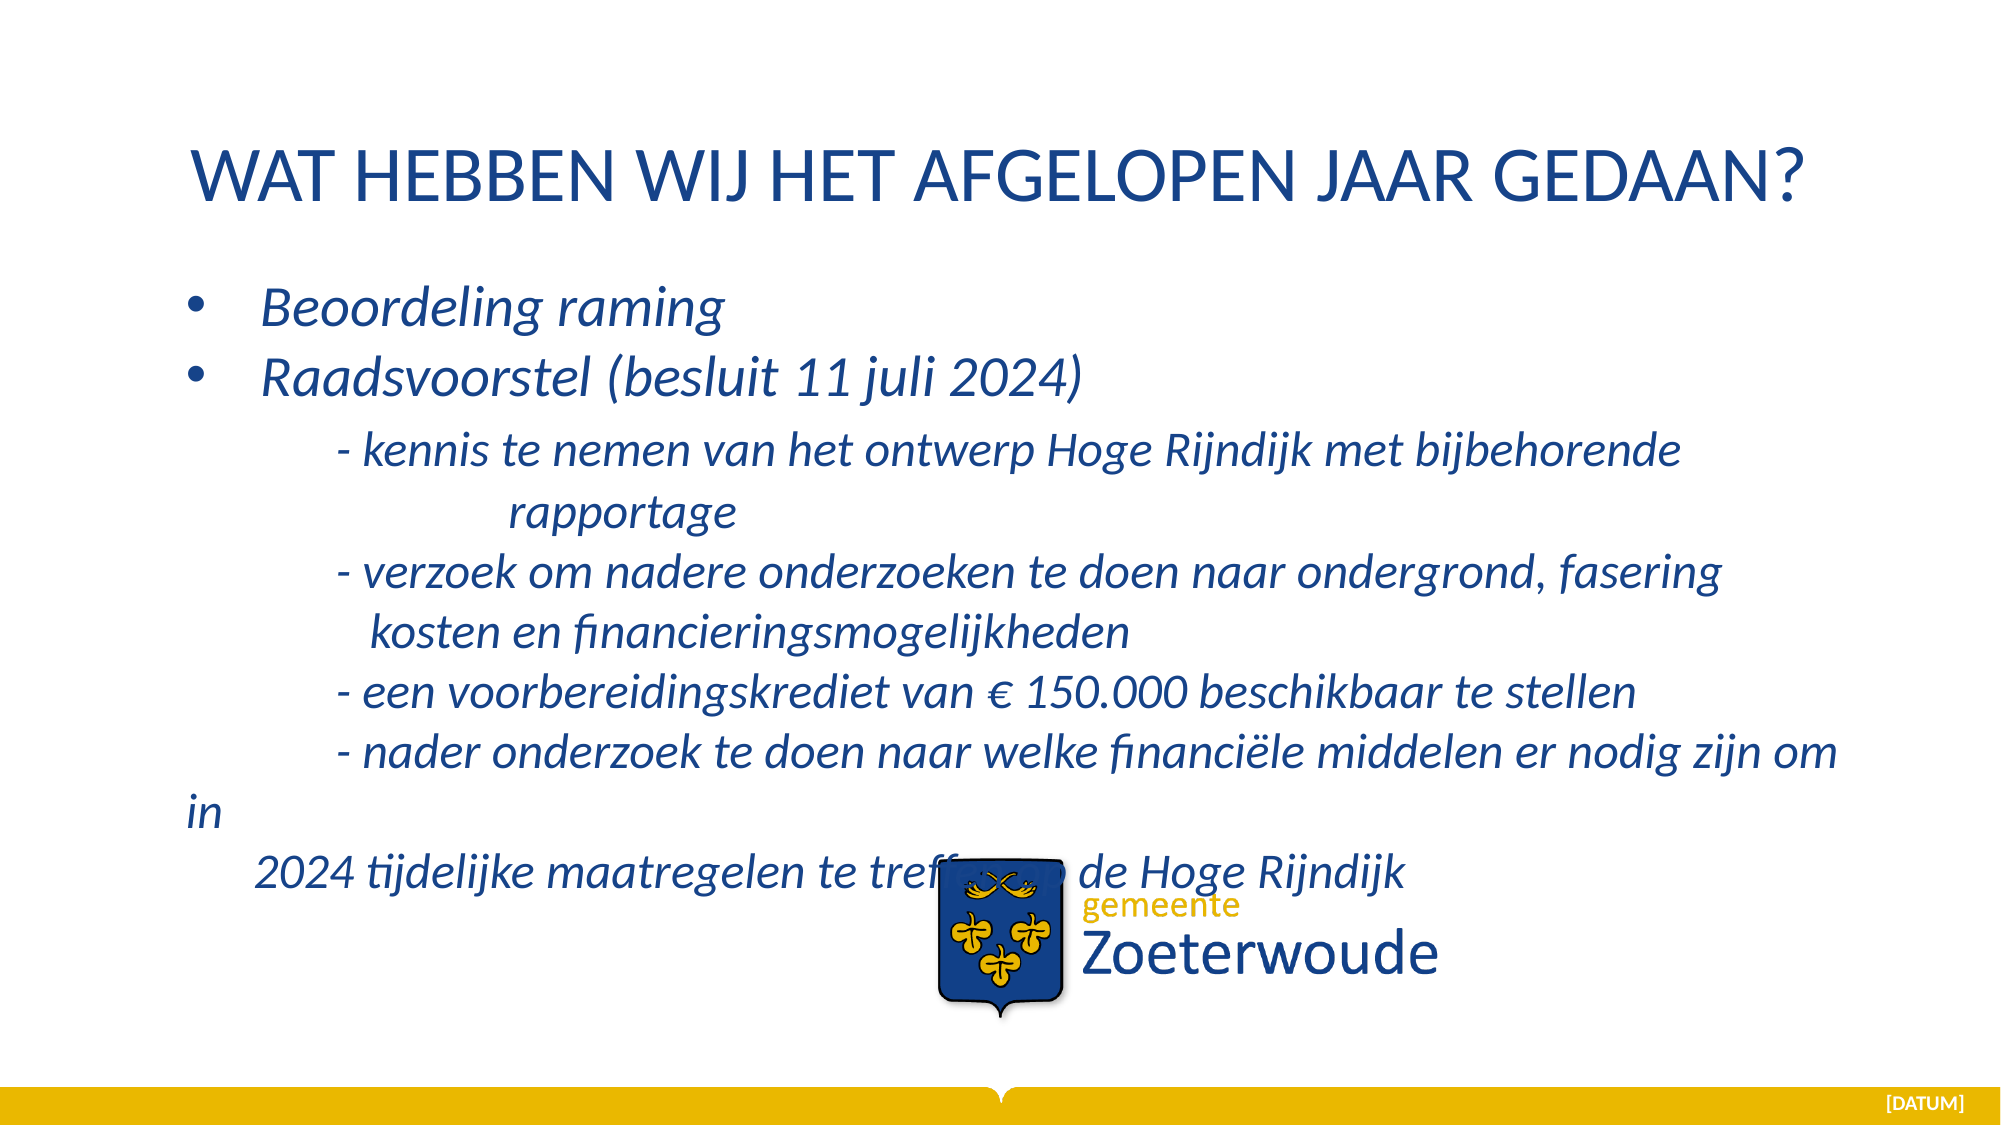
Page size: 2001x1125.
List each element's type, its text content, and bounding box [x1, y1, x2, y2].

title Wat hebben wij het afgelopen jaar gedaan? [168, 108, 1832, 218]
slide_number [Datum] [1521, 1089, 1965, 1125]
picture [473, 300, 1424, 445]
picture [0, 1072, 2001, 1125]
subtitle Beoordeling raming Raadsvoorstel (besluit 11 juli 2024) - kennis te nemen van het ontwerp Hoge Rijndijk met bijbehorende rapportage - verzoek om nadere onderzoeken te doen naar ondergrond, fasering kosten en financieringsmogelijkheden - een voorbereidingskrediet van € 150.000 beschikbaar te stellen - nader onderzoek te doen naar welke financiële middelen er nodig zijn om in 2024 tijdelijke maatregelen te treffen op de Hoge Rijndijk [185, 268, 1850, 1040]
